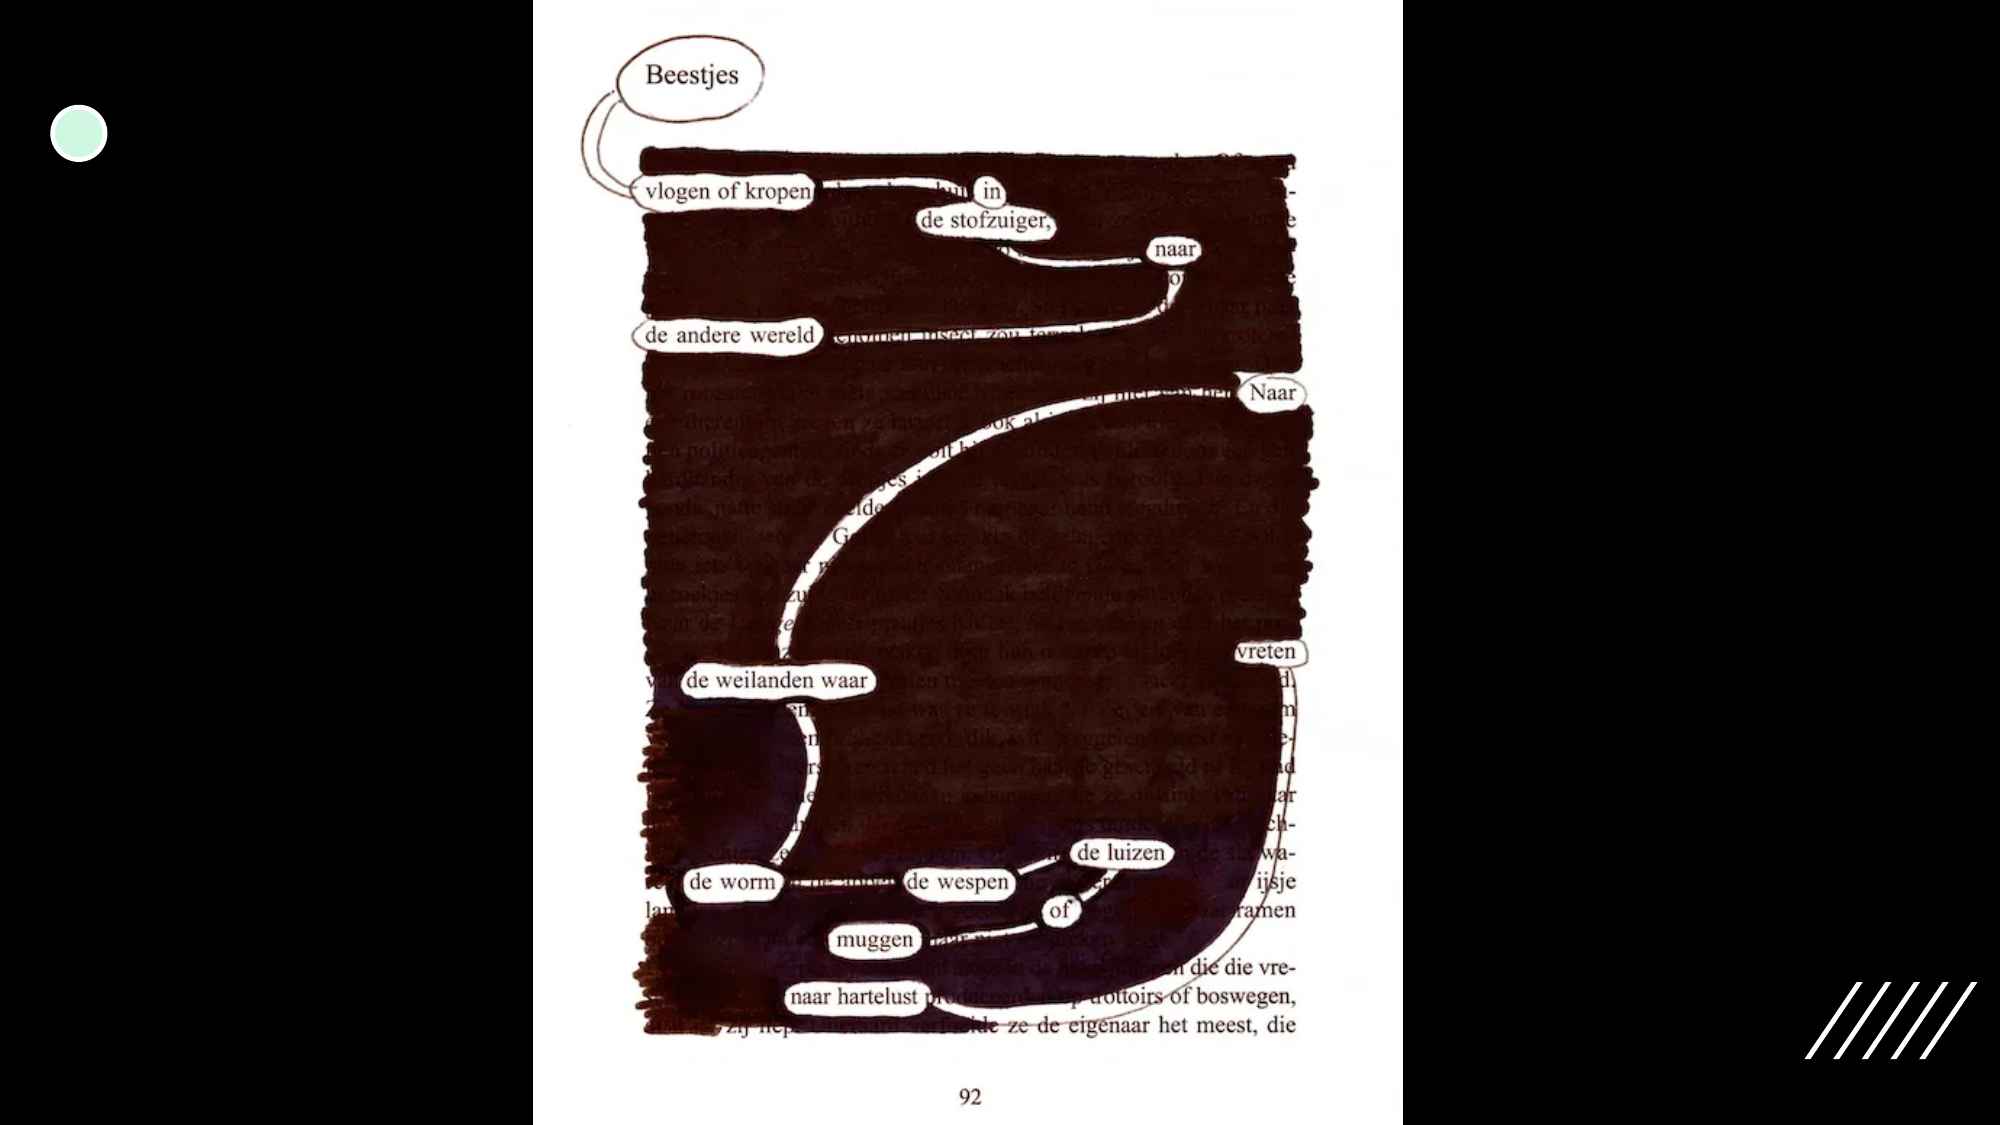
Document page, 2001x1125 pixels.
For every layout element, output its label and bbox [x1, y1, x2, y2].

picture [533, 0, 1403, 1125]
